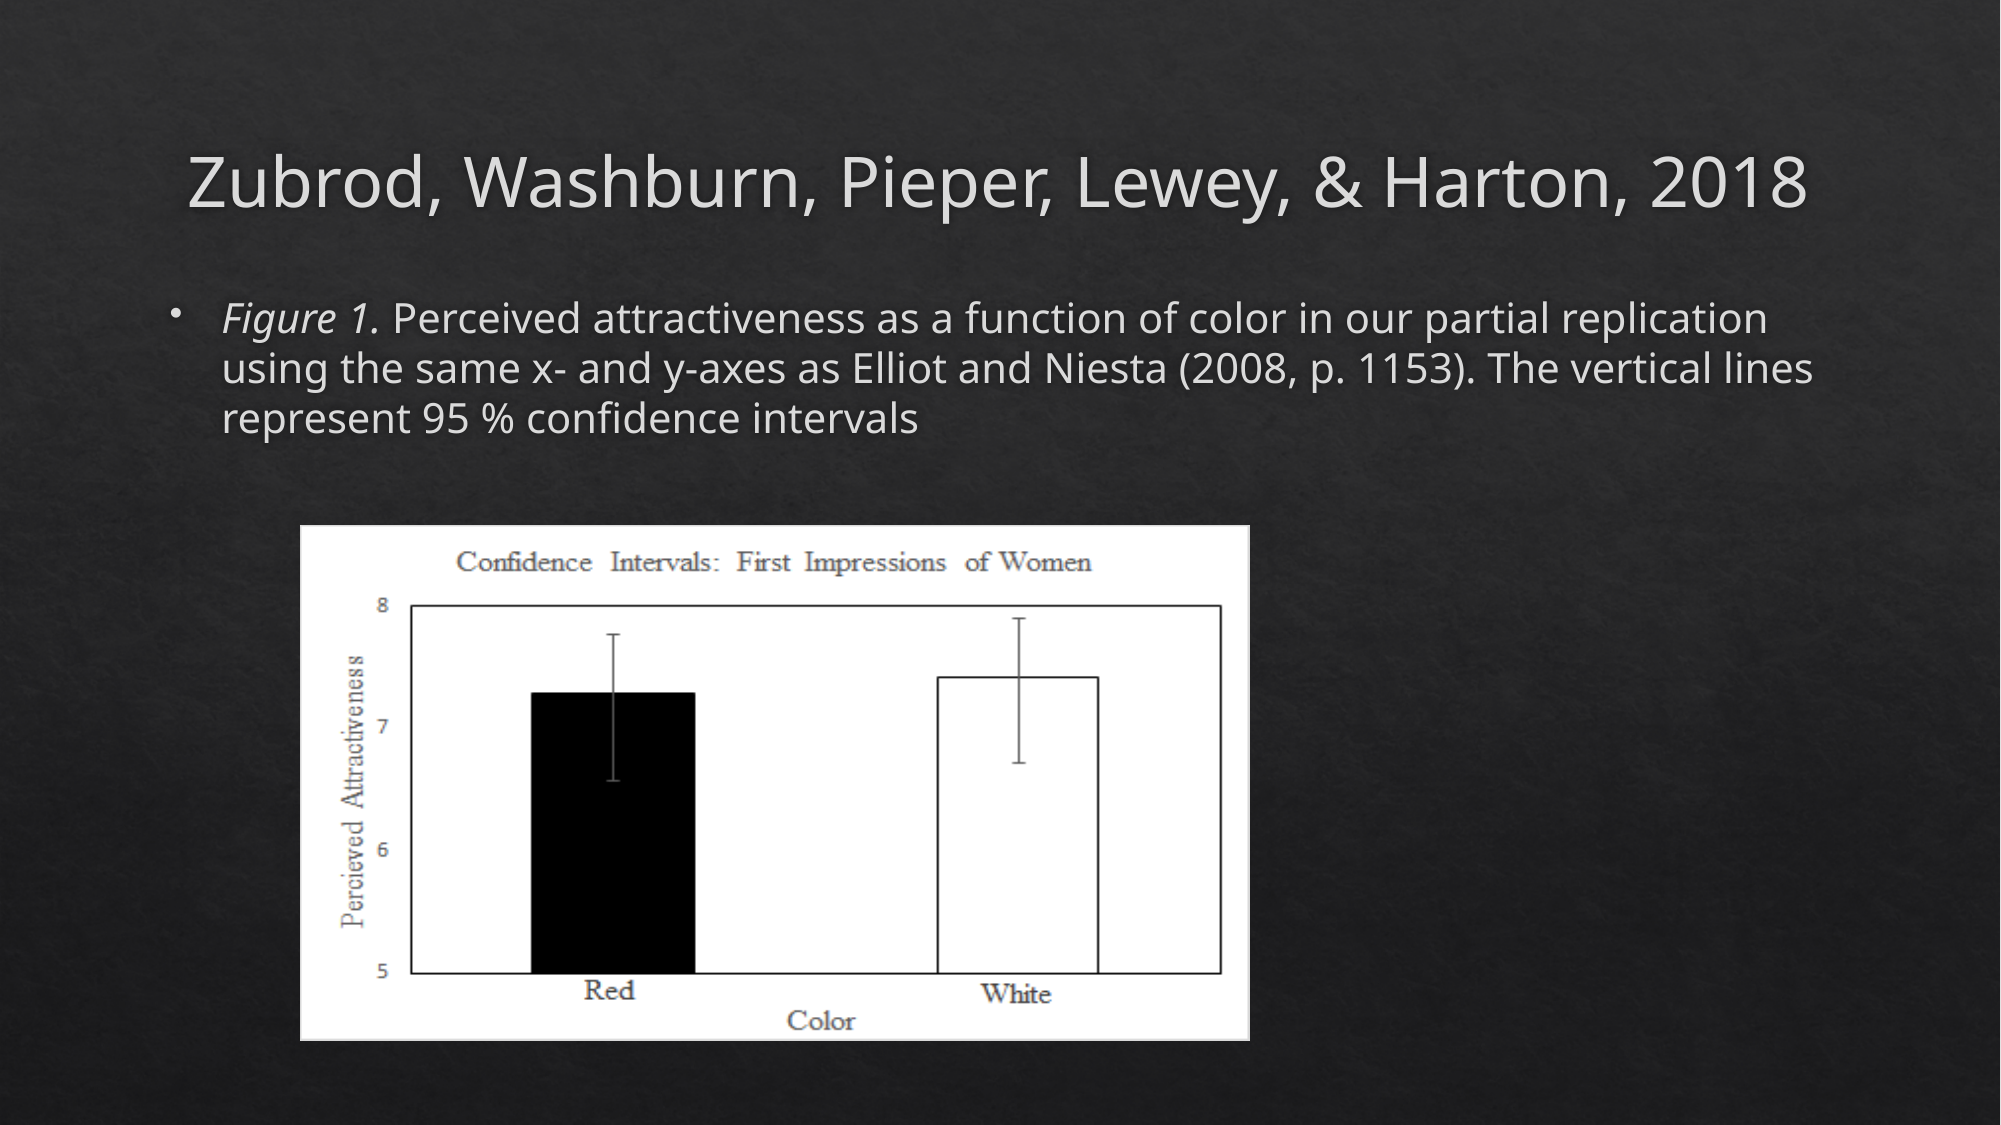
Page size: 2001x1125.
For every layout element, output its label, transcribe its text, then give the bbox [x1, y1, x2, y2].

list Figure 1. Perceived attractiveness as a function of color in our partial replication using the same x- and y-axes as Elliot and Niesta (2008, p. 1153). The vertical lines represent 95 % confidence intervals [149, 284, 1849, 950]
title Zubrod, Washburn, Pieper, Lewey, & Harton, 2018 [149, 99, 1849, 260]
picture [300, 524, 1251, 1042]
